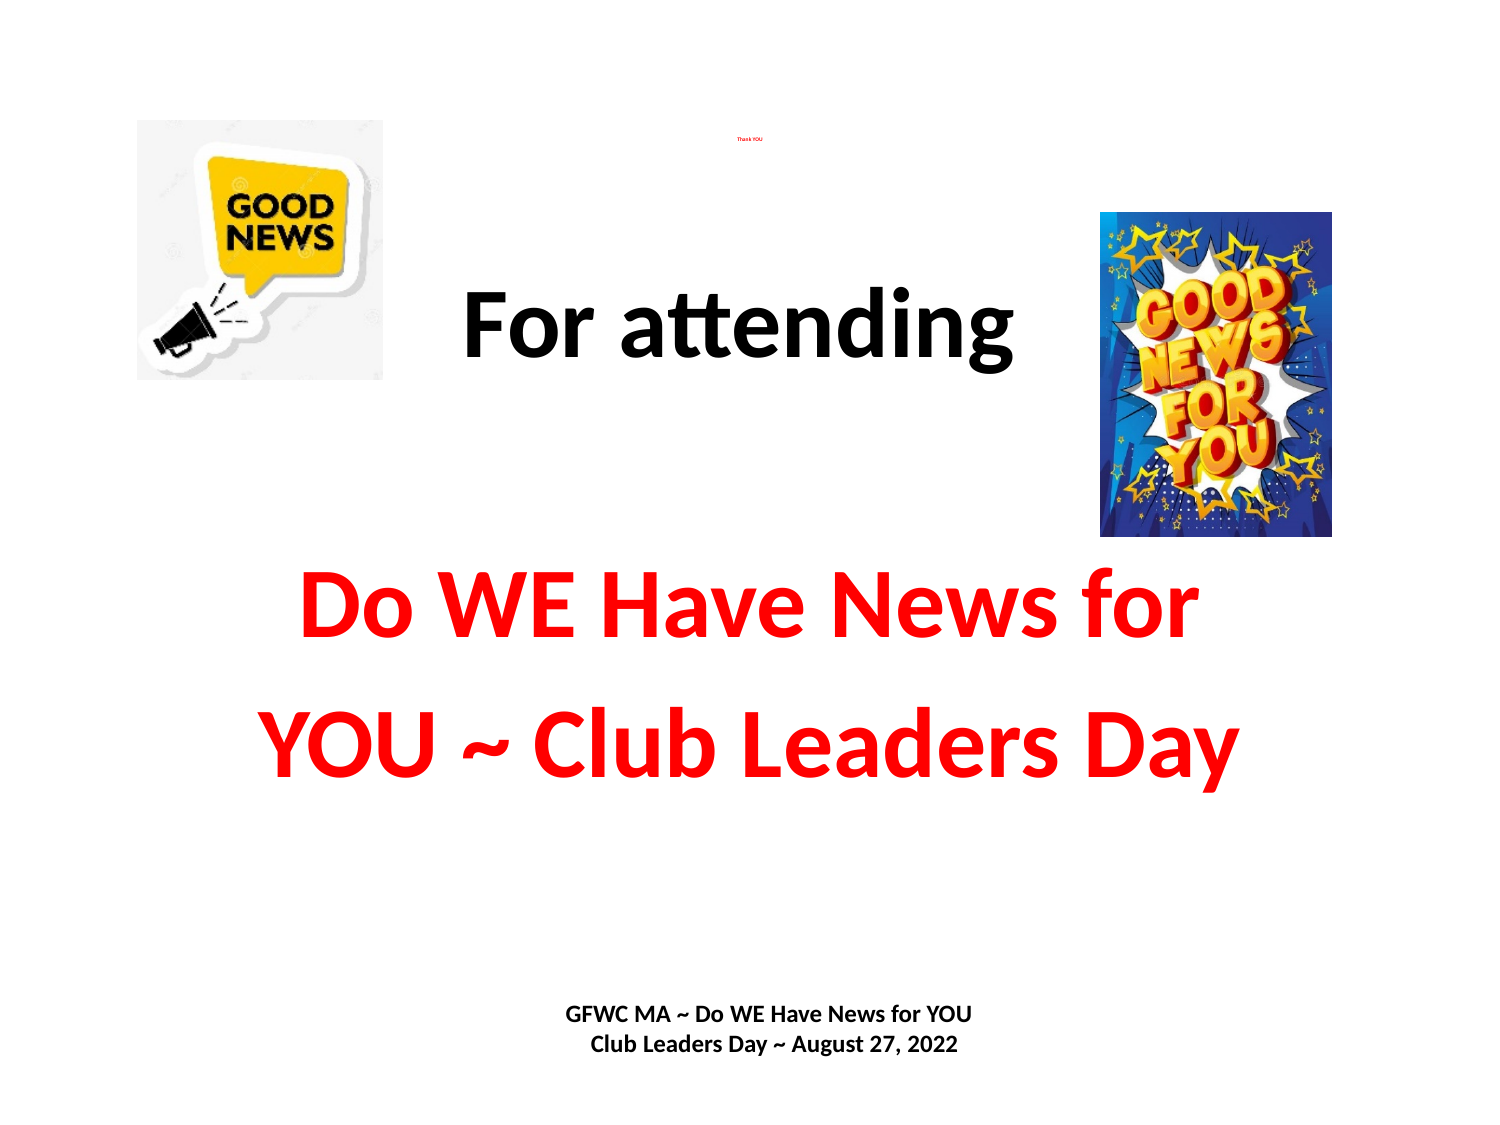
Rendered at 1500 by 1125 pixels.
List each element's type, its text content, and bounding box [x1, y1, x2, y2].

list For attending Do WE Have News for YOU ~ Club Leaders Day [75, 249, 1425, 987]
picture [137, 120, 383, 380]
picture [1099, 212, 1332, 538]
title Thank YOU [75, 45, 1425, 233]
footer GFWC MA ~ Do WE Have News for YOU Club Leaders Day ~ August 27, 2022 [487, 975, 1063, 1080]
